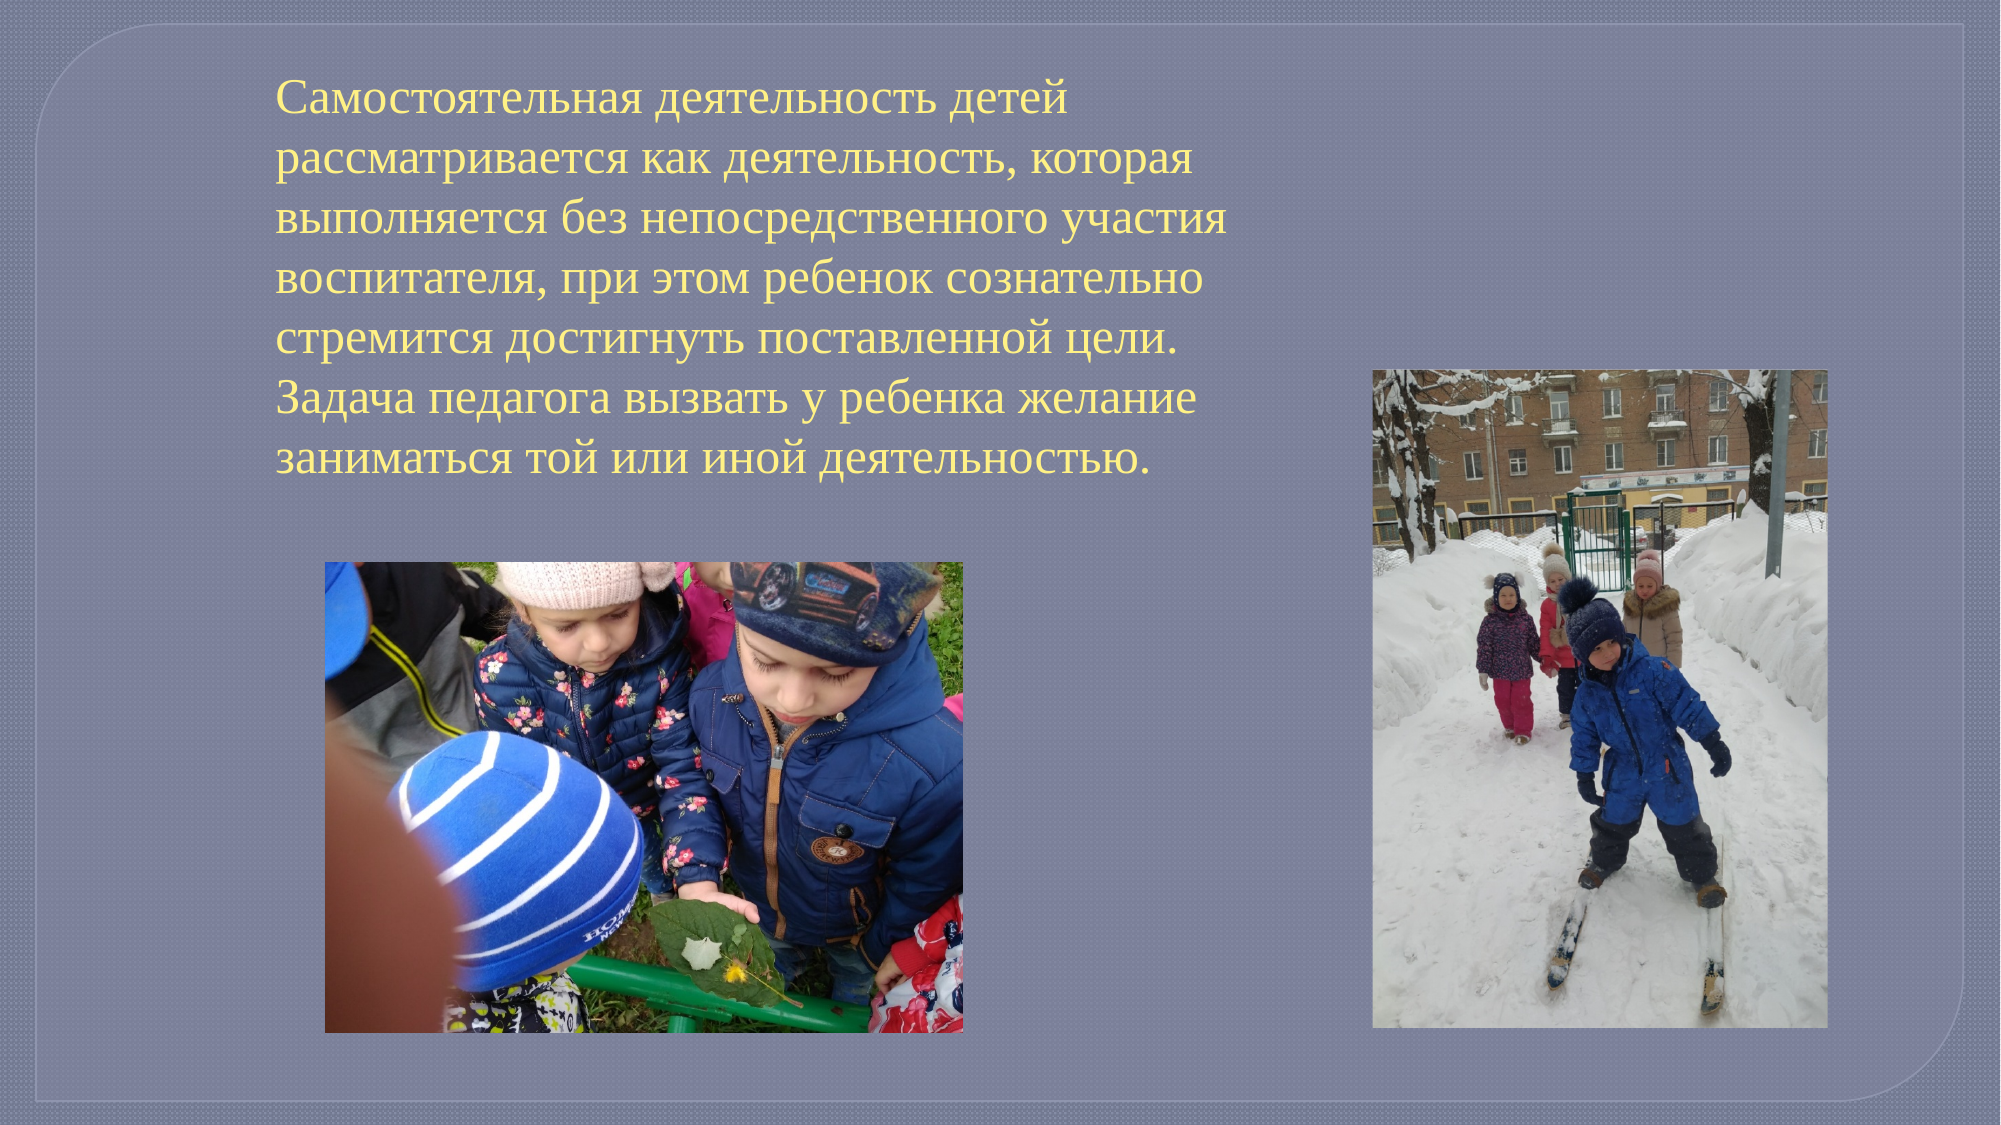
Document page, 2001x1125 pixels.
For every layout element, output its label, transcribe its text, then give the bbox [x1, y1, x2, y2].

picture [1270, 370, 1930, 1028]
picture [324, 561, 963, 1033]
text_box Самостоятельная деятельность детей рассматривается как деятельность, которая выполняется без непосредственного участия воспитателя, при этом ребенок сознательно стремится достигнуть поставленной цели. Задача педагога вызвать у ребенка желание заниматься той или иной деятельностью. [260, 56, 1261, 491]
